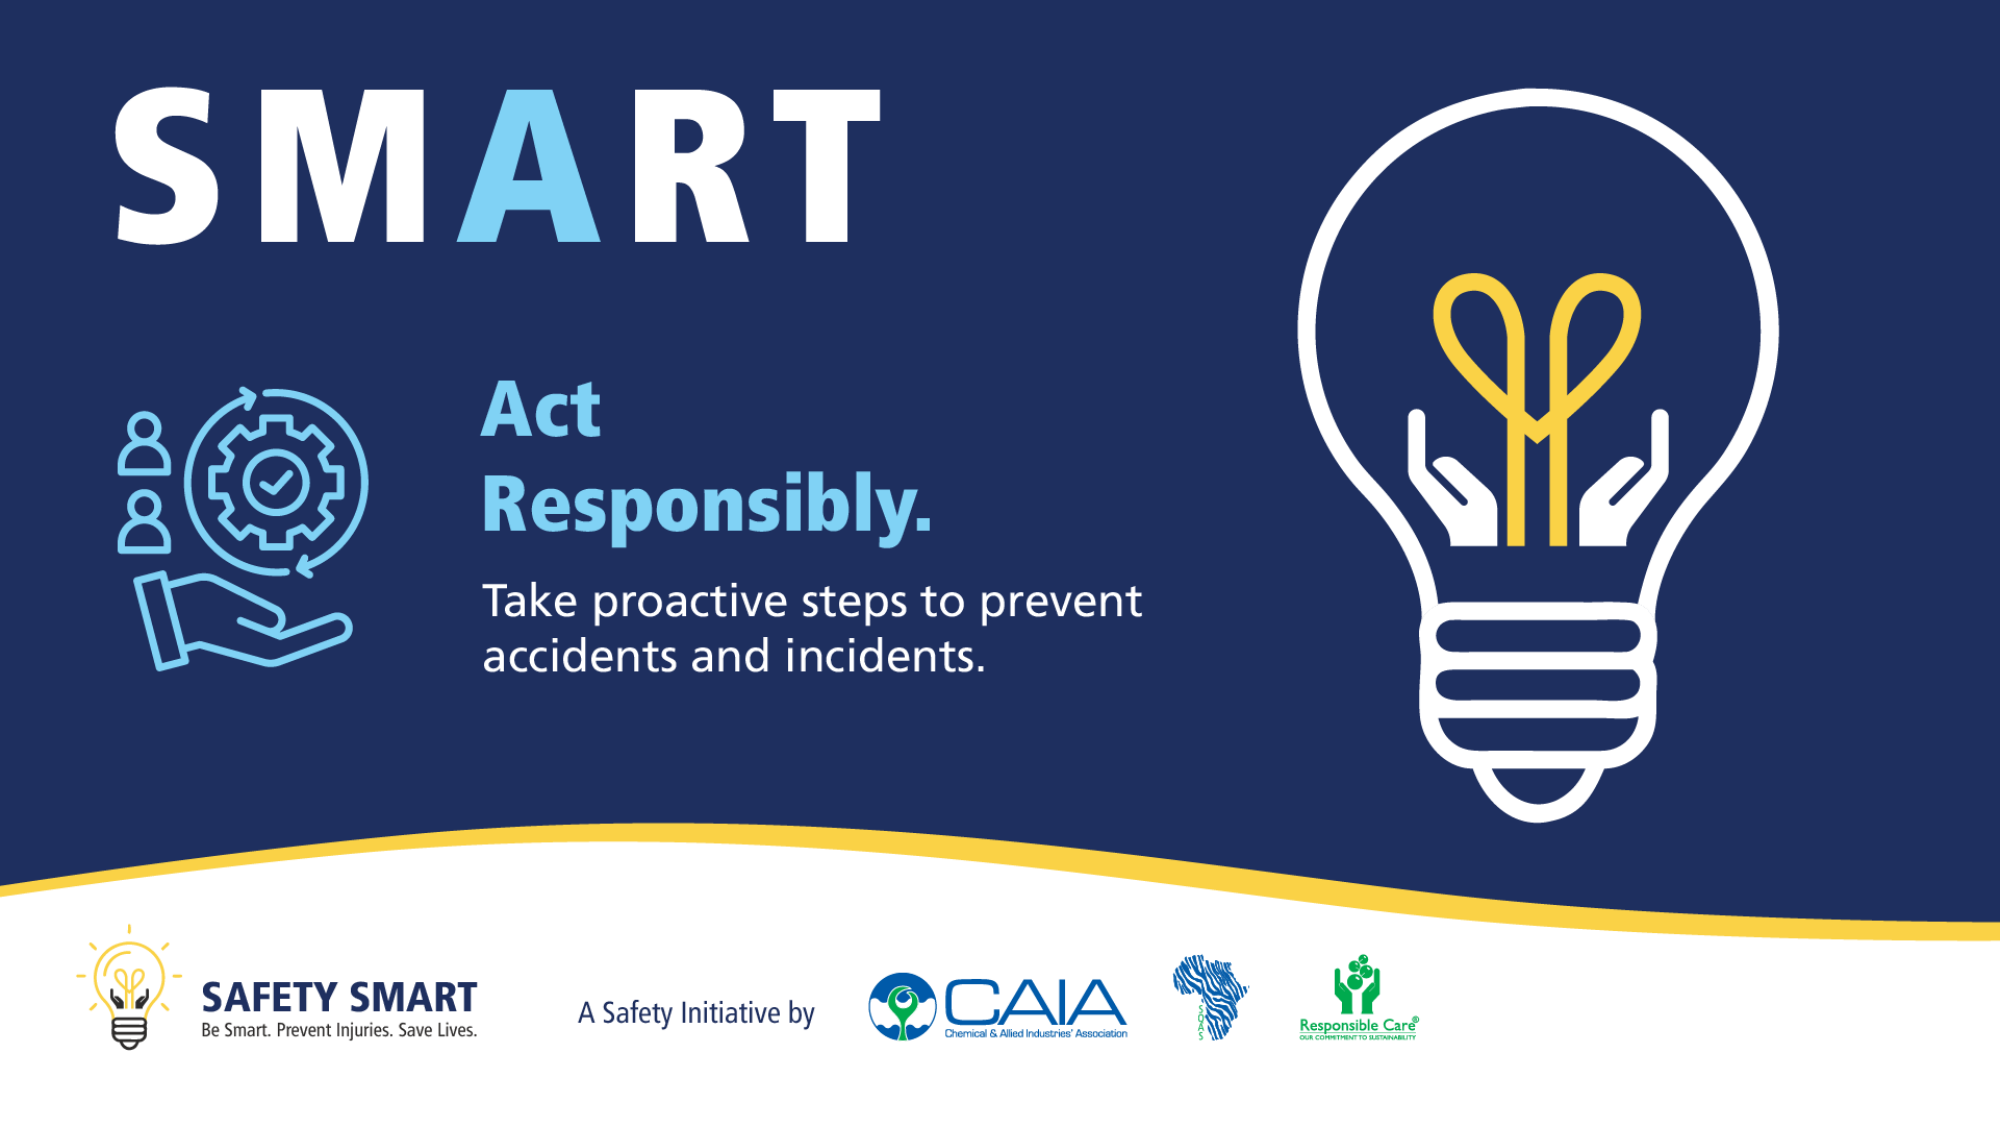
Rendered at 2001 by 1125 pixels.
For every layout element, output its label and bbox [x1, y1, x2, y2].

list [0, 0, 2000, 1125]
